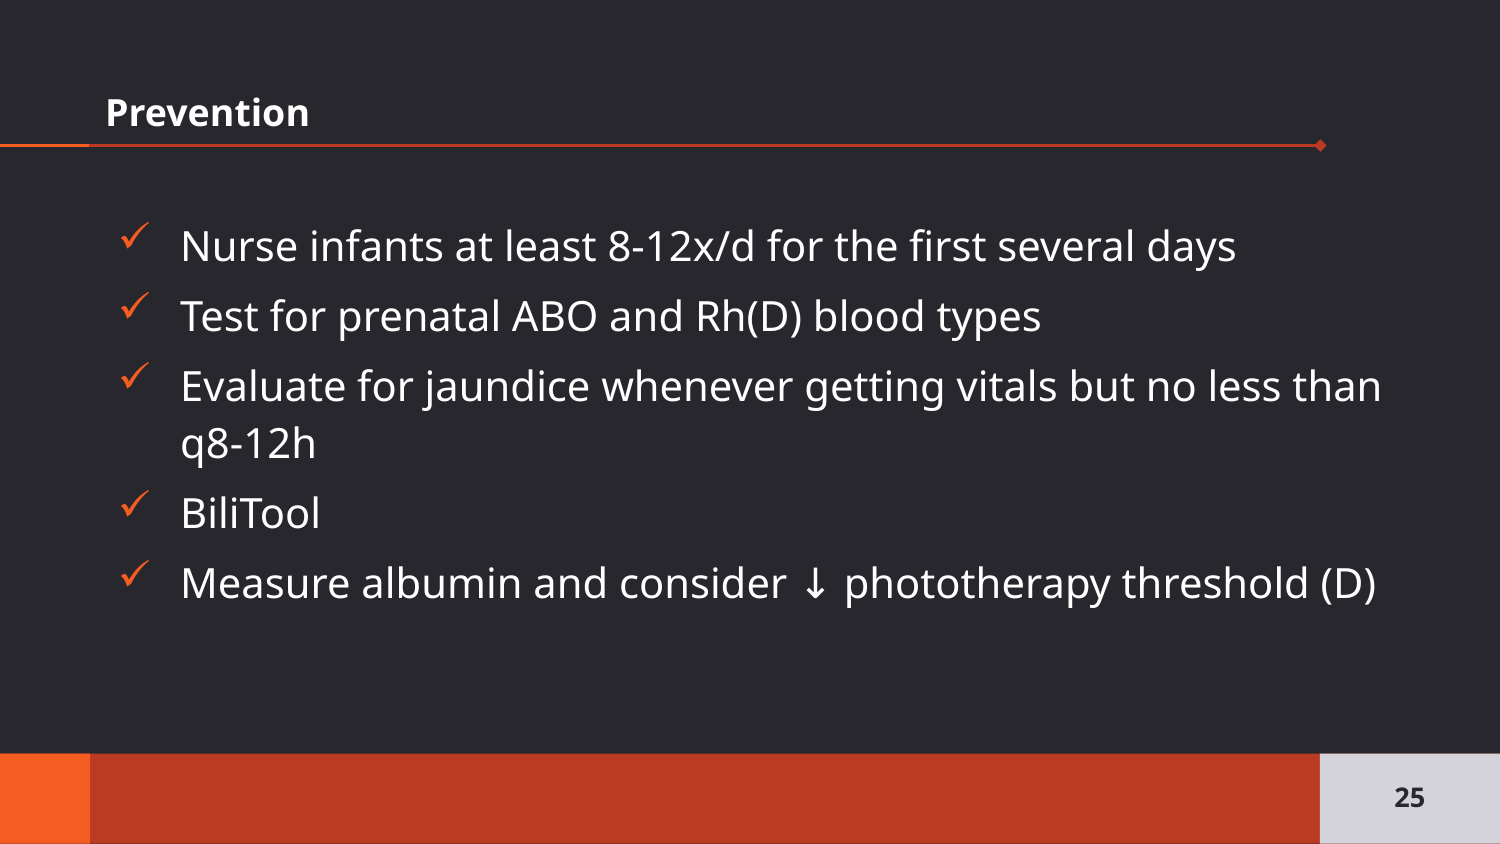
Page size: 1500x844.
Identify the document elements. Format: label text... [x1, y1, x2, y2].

title Prevention [90, 59, 1320, 150]
list Nurse infants at least 8-12x/d for the first several days Test for prenatal ABO and Rh(D) blood types Evaluate for jaundice whenever getting vitals but no less than q8-12h BiliTool Measure albumin and consider ↓ phototherapy threshold (D) [90, 196, 1443, 658]
slide_number 25 [1320, 753, 1500, 844]
